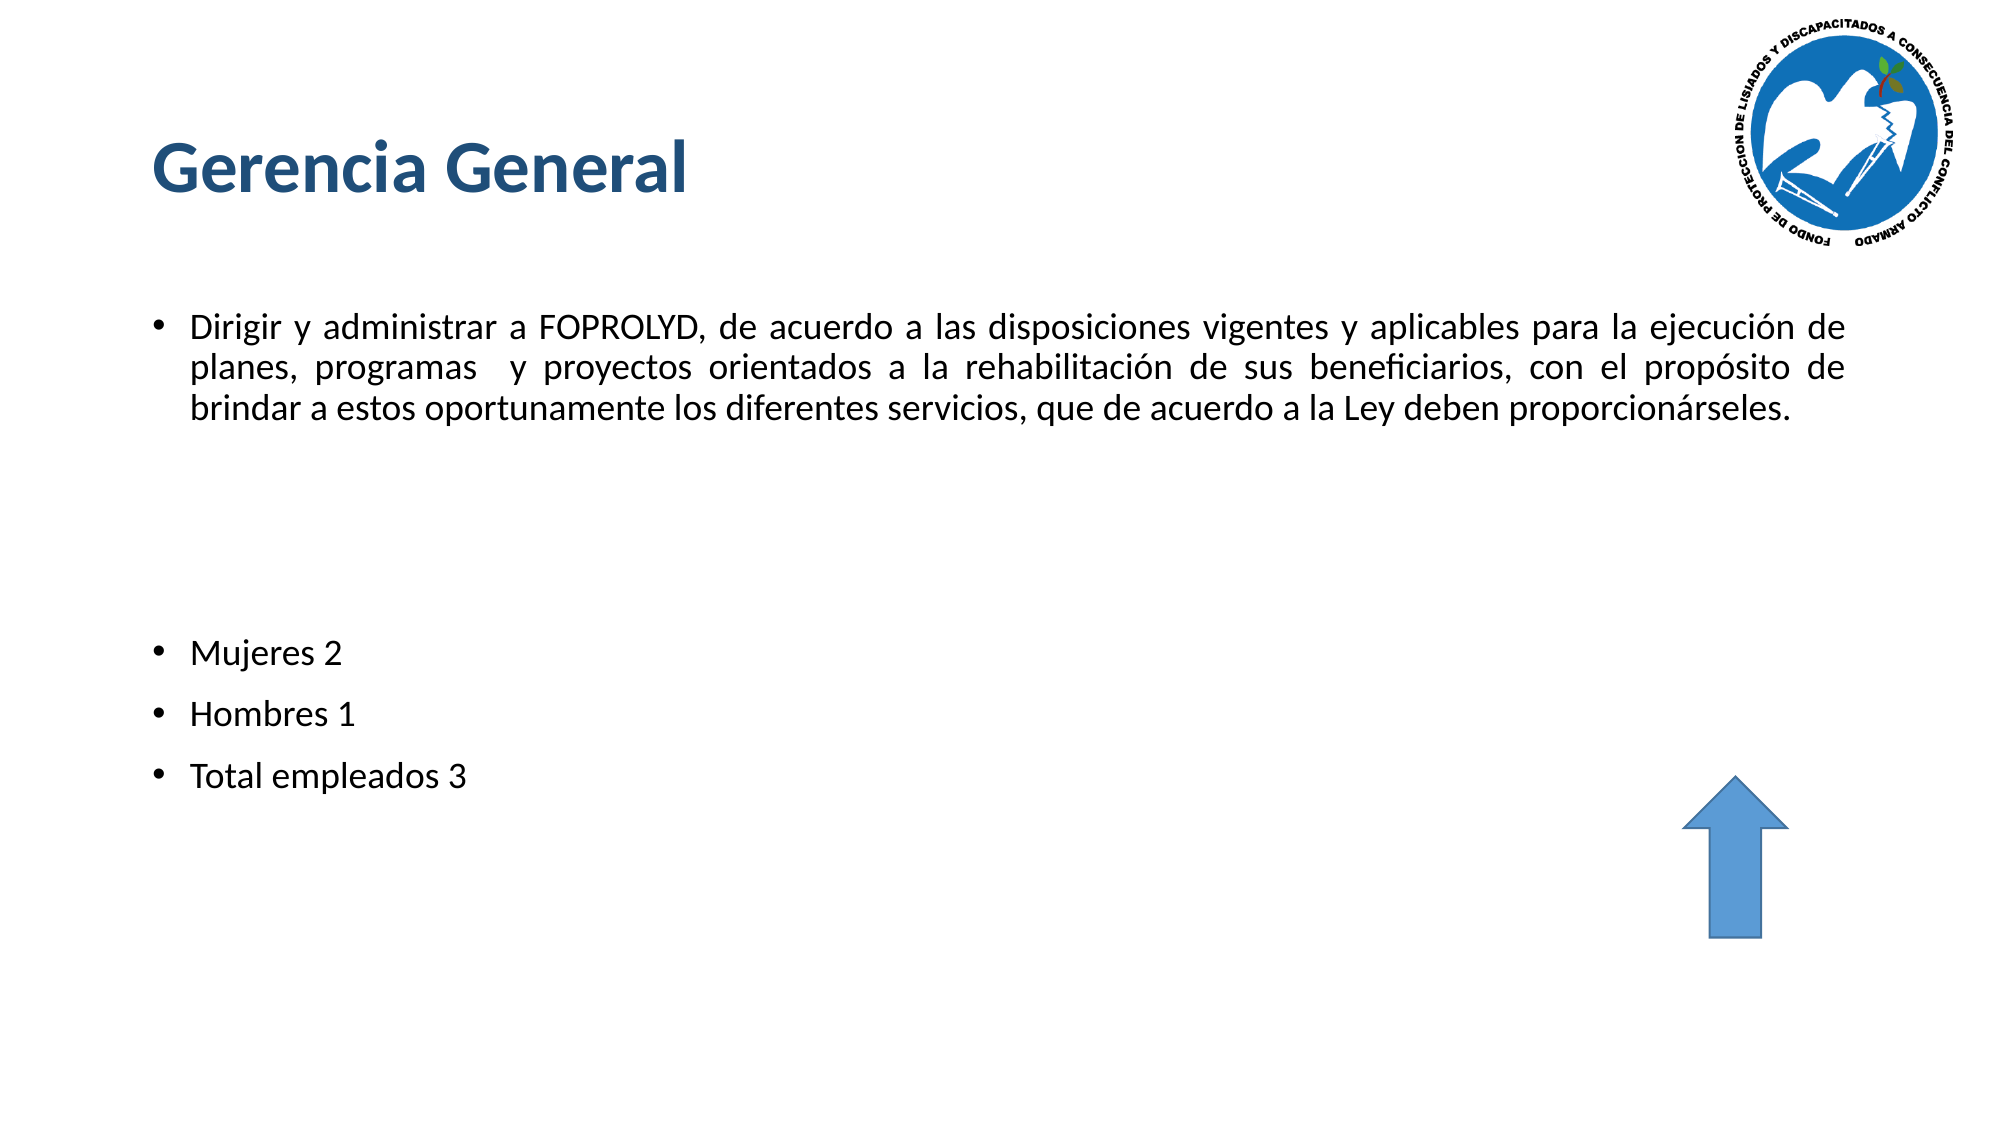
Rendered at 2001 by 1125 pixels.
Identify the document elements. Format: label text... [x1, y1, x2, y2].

list Dirigir y administrar a FOPROLYD, de acuerdo a las disposiciones vigentes y aplicables para la ejecución de planes, programas y proyectos orientados a la rehabilitación de sus beneficiarios, con el propósito de brindar a estos oportunamente los diferentes servicios, que de acuerdo a la Ley deben proporcionárseles. Mujeres 2 Hombres 1 Total empleados 3 [137, 299, 1863, 1014]
text_box [1681, 775, 1790, 939]
title Gerencia General [137, 59, 1863, 278]
picture [1735, 19, 1953, 246]
